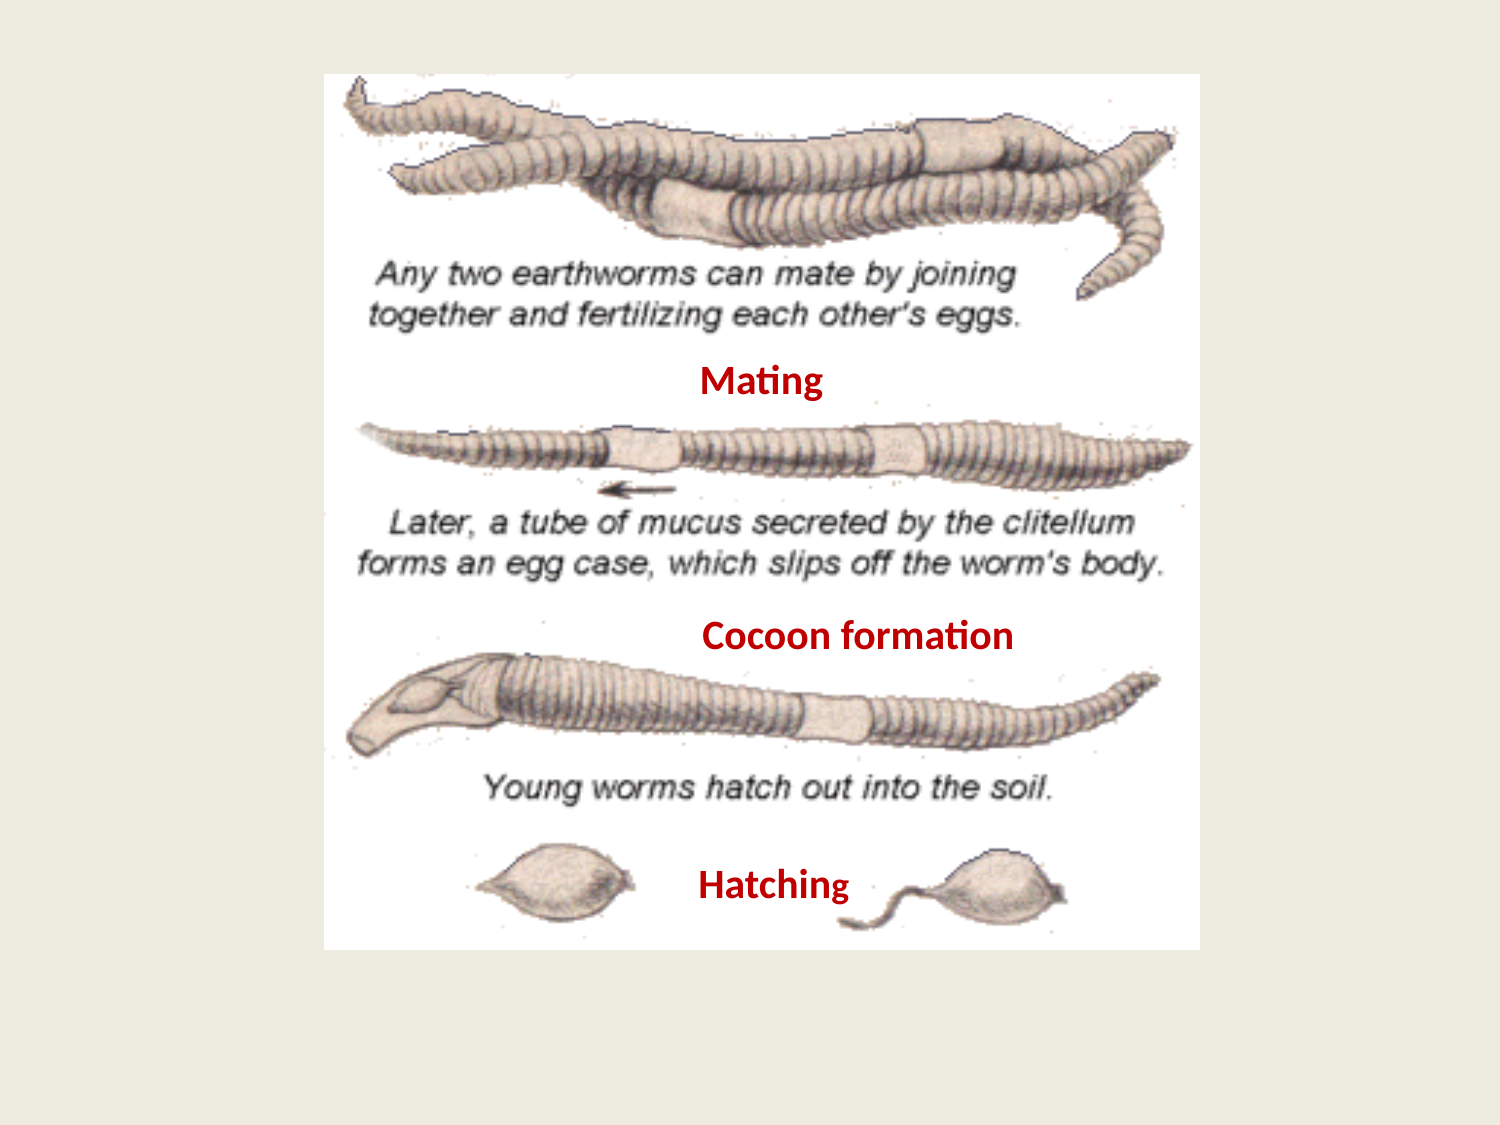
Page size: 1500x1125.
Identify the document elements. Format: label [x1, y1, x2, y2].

picture [324, 74, 1201, 951]
